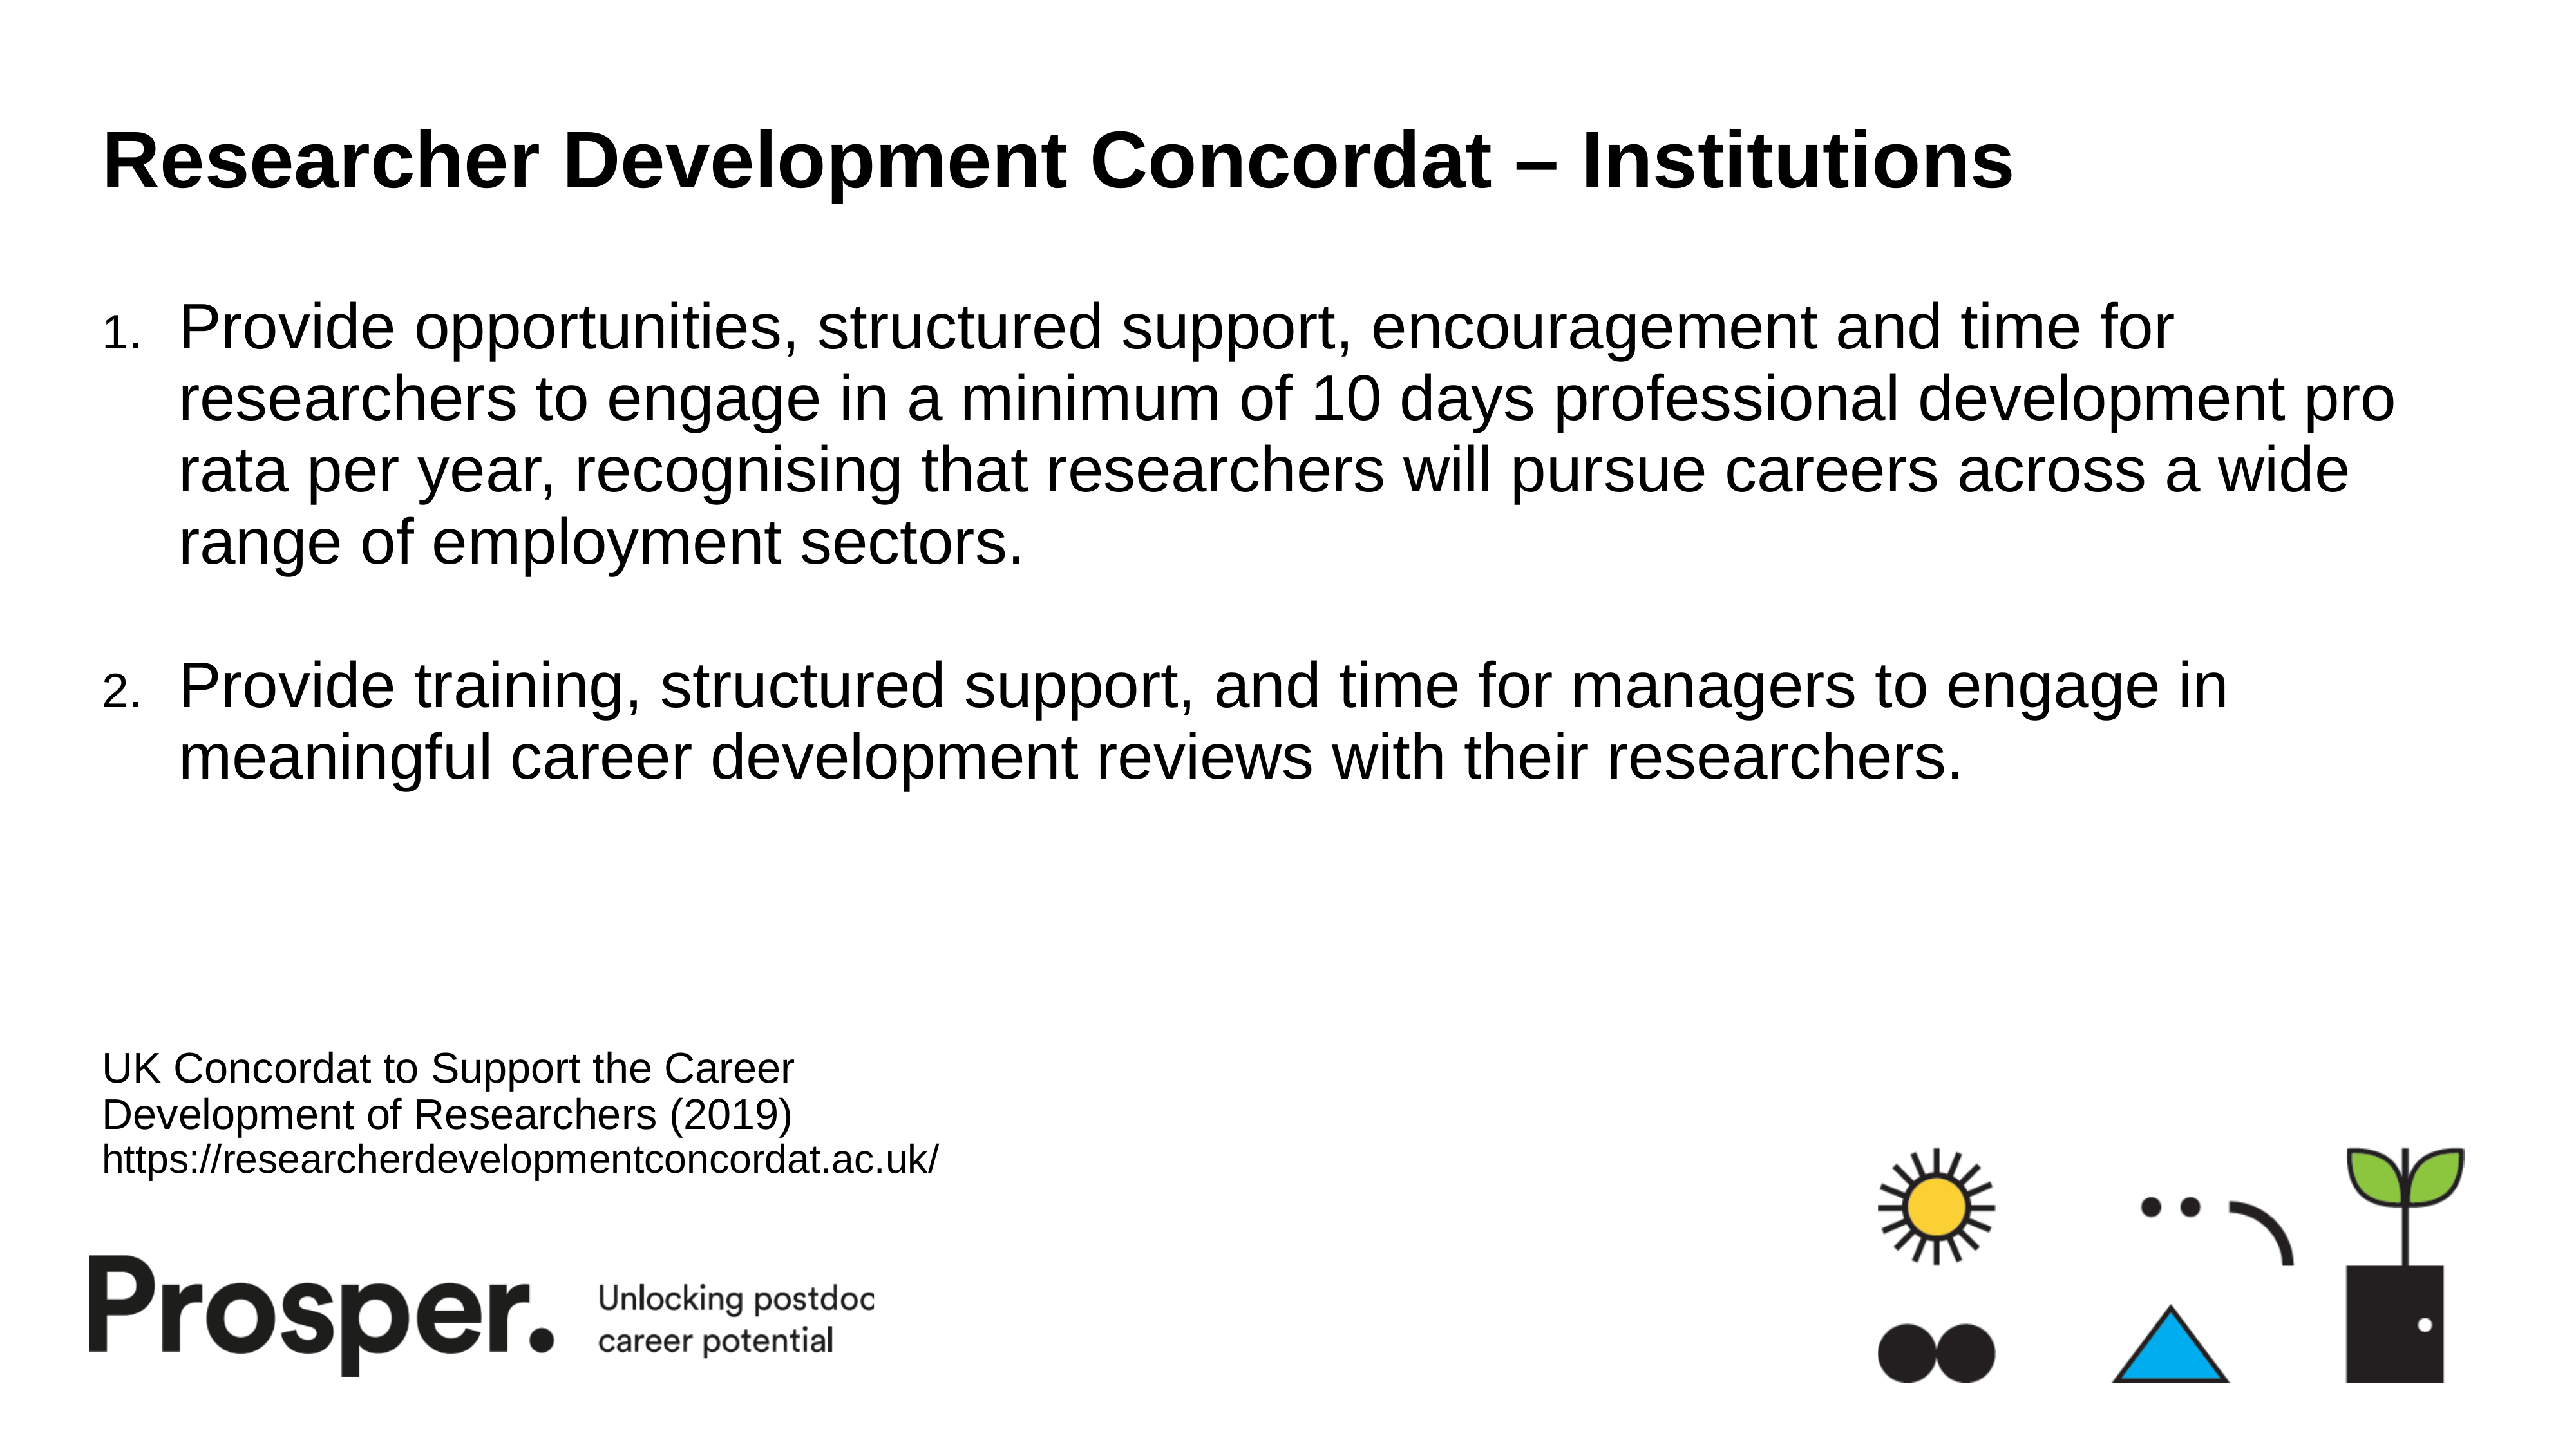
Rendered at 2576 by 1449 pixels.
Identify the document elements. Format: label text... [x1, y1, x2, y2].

title Researcher Development Concordat – Institutions [101, 107, 2475, 211]
picture [1878, 1109, 2465, 1383]
list Provide opportunities, structured support, encouragement and time for researchers to engage in a minimum of 10 days professional development pro rata per year, recognising that researchers will pursue careers across a wide range of employment sectors. Provide training, structured support, and time for managers to engage in meaningful career development reviews with their researchers. [101, 290, 2429, 1046]
list UK Concordat to Support the Career Development of Researchers (2019) https://researcherdevelopmentconcordat.ac.uk/ [101, 1045, 1005, 1162]
